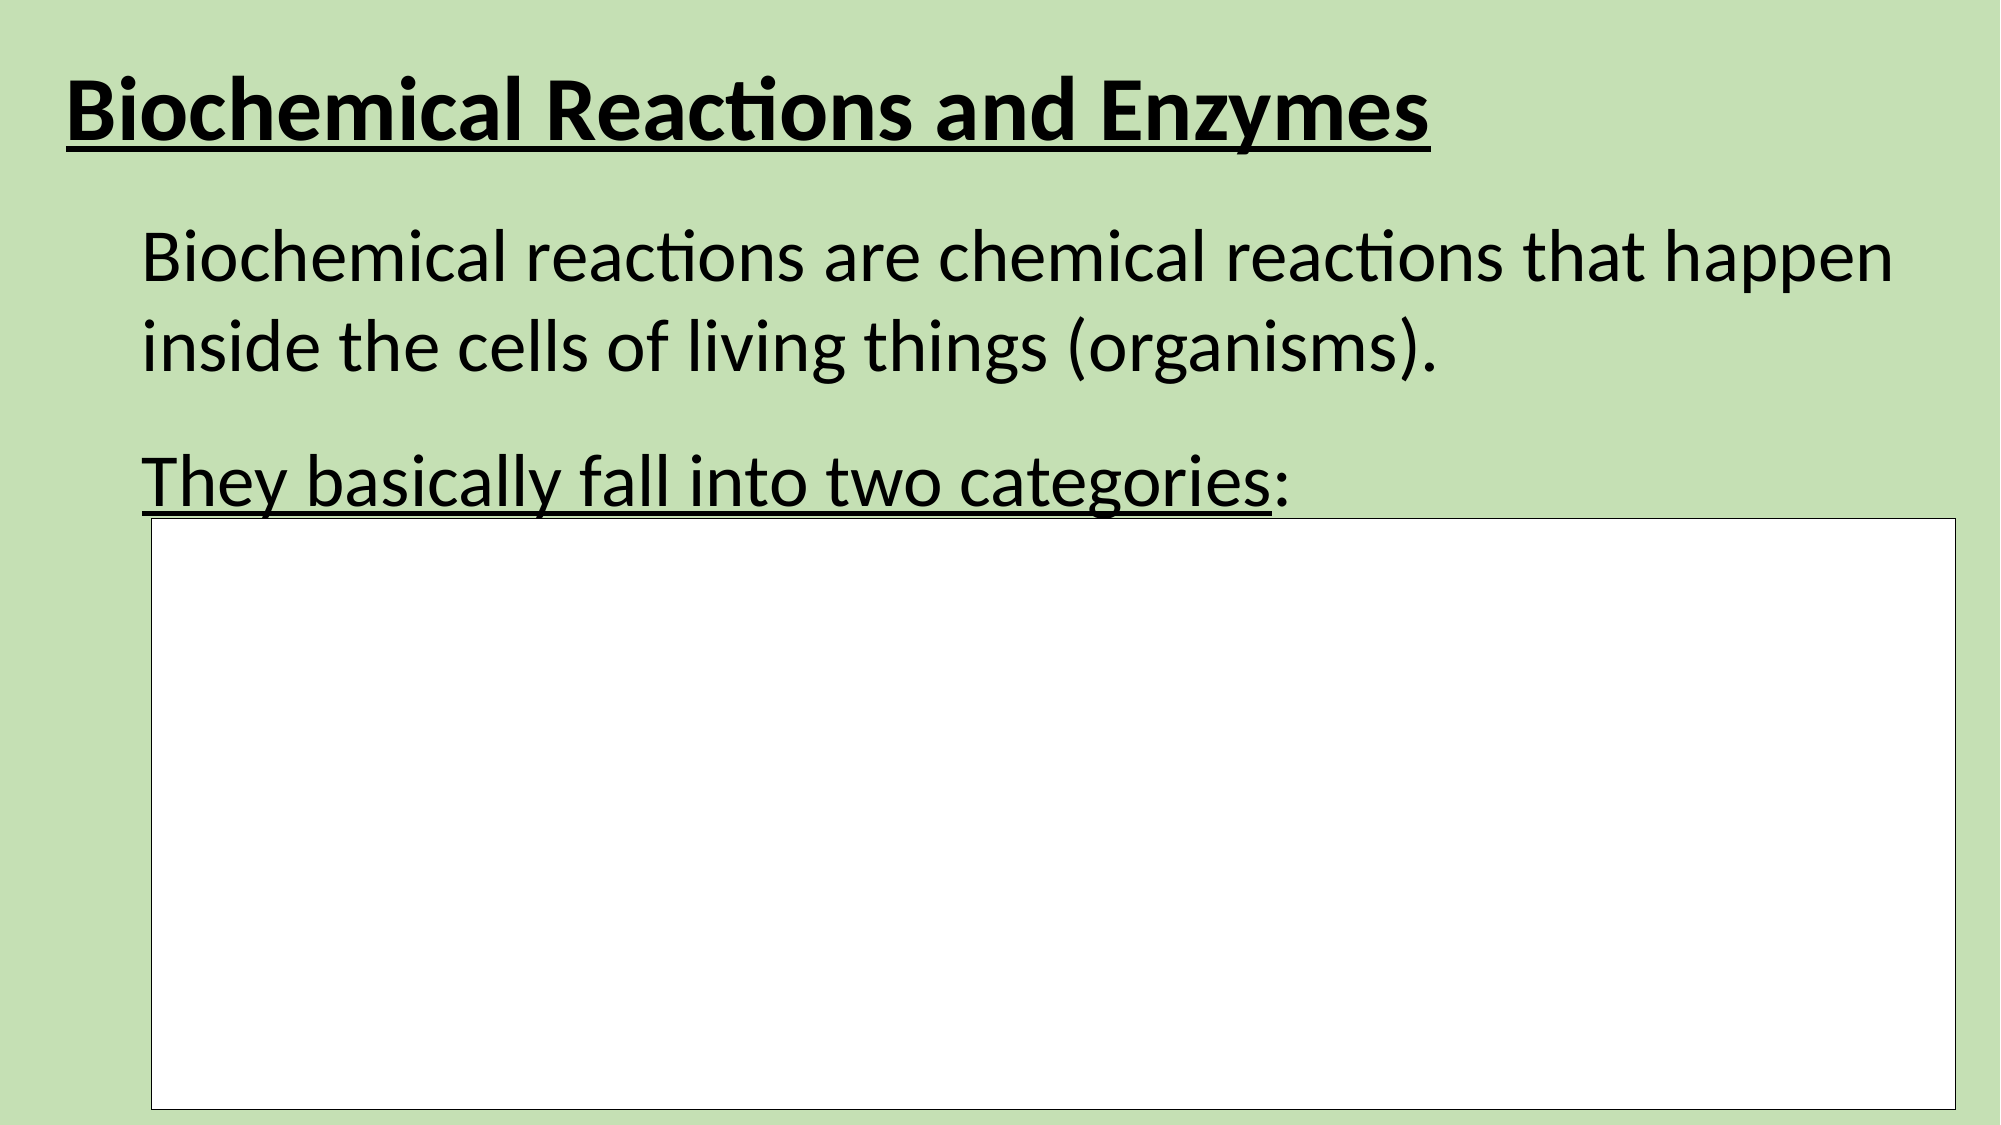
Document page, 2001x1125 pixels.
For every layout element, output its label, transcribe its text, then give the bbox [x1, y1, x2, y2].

text_box [151, 518, 1956, 1110]
text_box Biochemical Reactions and Enzymes [51, 40, 1484, 166]
text_box Biochemical reactions are chemical reactions that happen inside the cells of living things (organisms). They basically fall into two categories: 1. Catabolic reactions – reactions that break down large molecules into smaller molecules and release energy in the form of heat. They are exothermic. 2. Anabolic reactions – reactions that build bigger molecules from smaller molecules which requires energy. They are endothermic. [127, 198, 1956, 1069]
